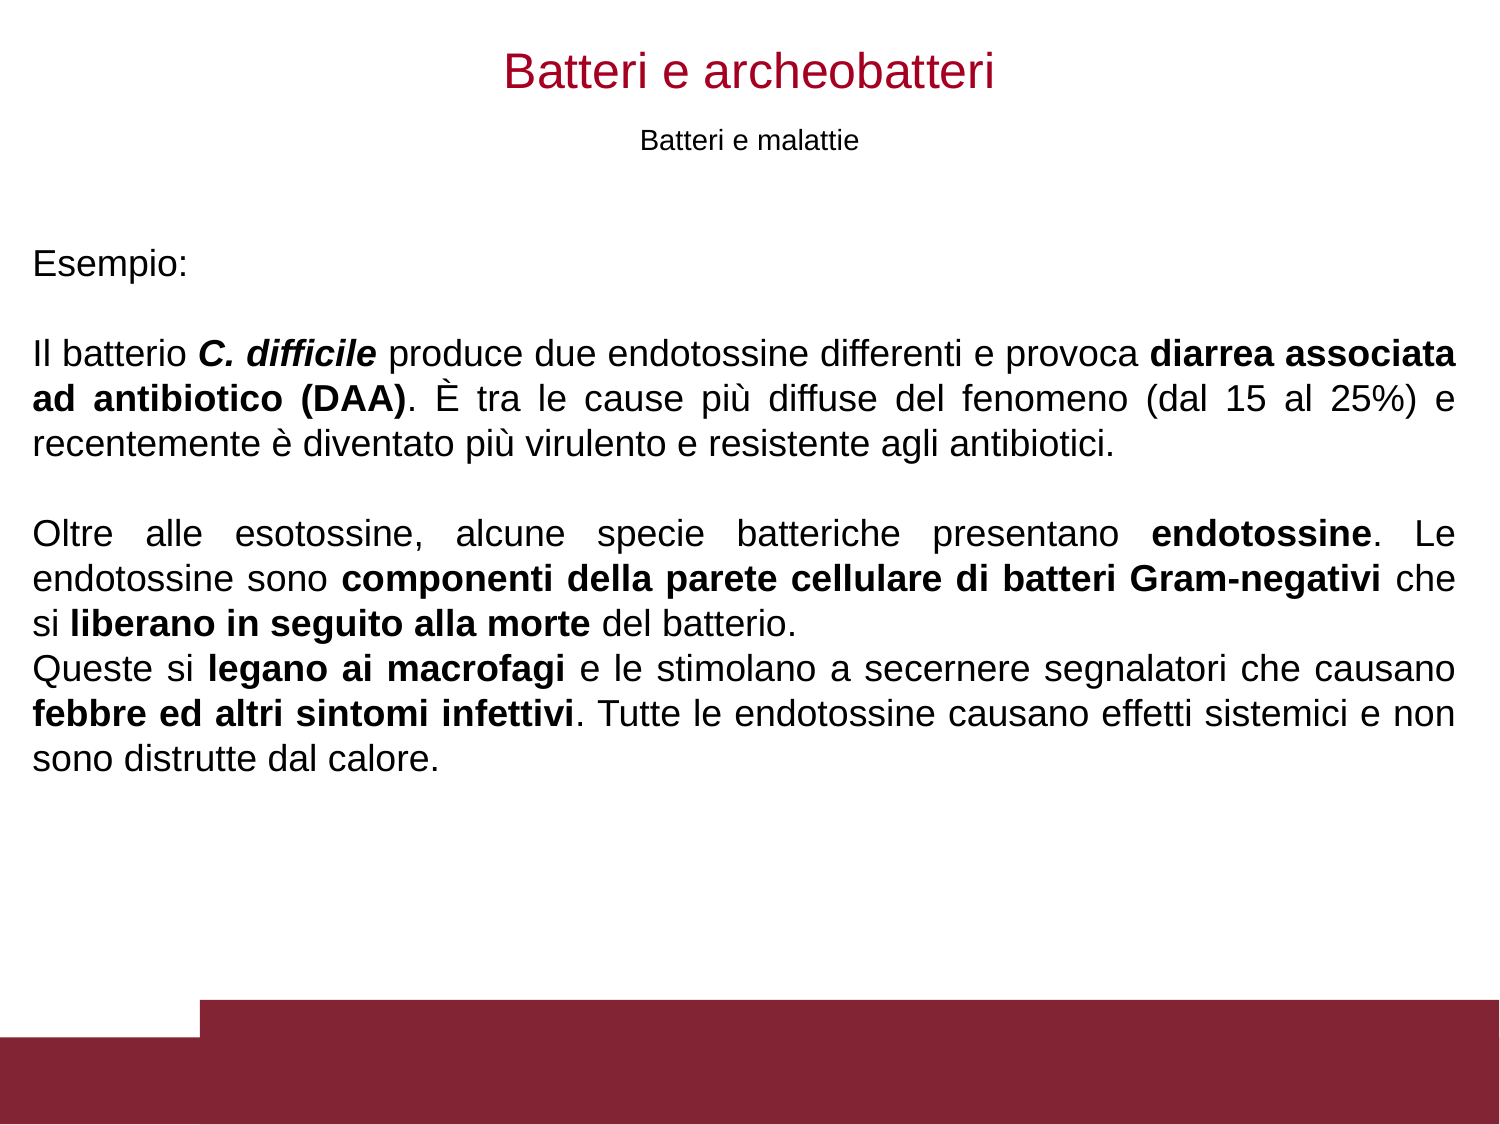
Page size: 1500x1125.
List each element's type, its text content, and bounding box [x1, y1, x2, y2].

text_box Batteri e archeobatteri [489, 30, 1011, 106]
text_box Esempio: Il batterio C. difficile produce due endotossine differenti e provoca diarrea associata ad antibiotico (DAA). È tra le cause più diffuse del fenomeno (dal 15 al 25%) e recentemente è diventato più virulento e resistente agli antibiotici. Oltre alle esotossine, alcune specie batteriche presentano endotossine. Le endotossine sono componenti della parete cellulare di batteri Gram-negativi che si liberano in seguito alla morte del batterio. Queste si legano ai macrofagi e le stimolano a secernere segnalatori che causano febbre ed altri sintomi infettivi. Tutte le endotossine causano effetti sistemici e non sono distrutte dal calore. [17, 231, 1471, 832]
text_box Batteri e malattie [625, 113, 875, 164]
